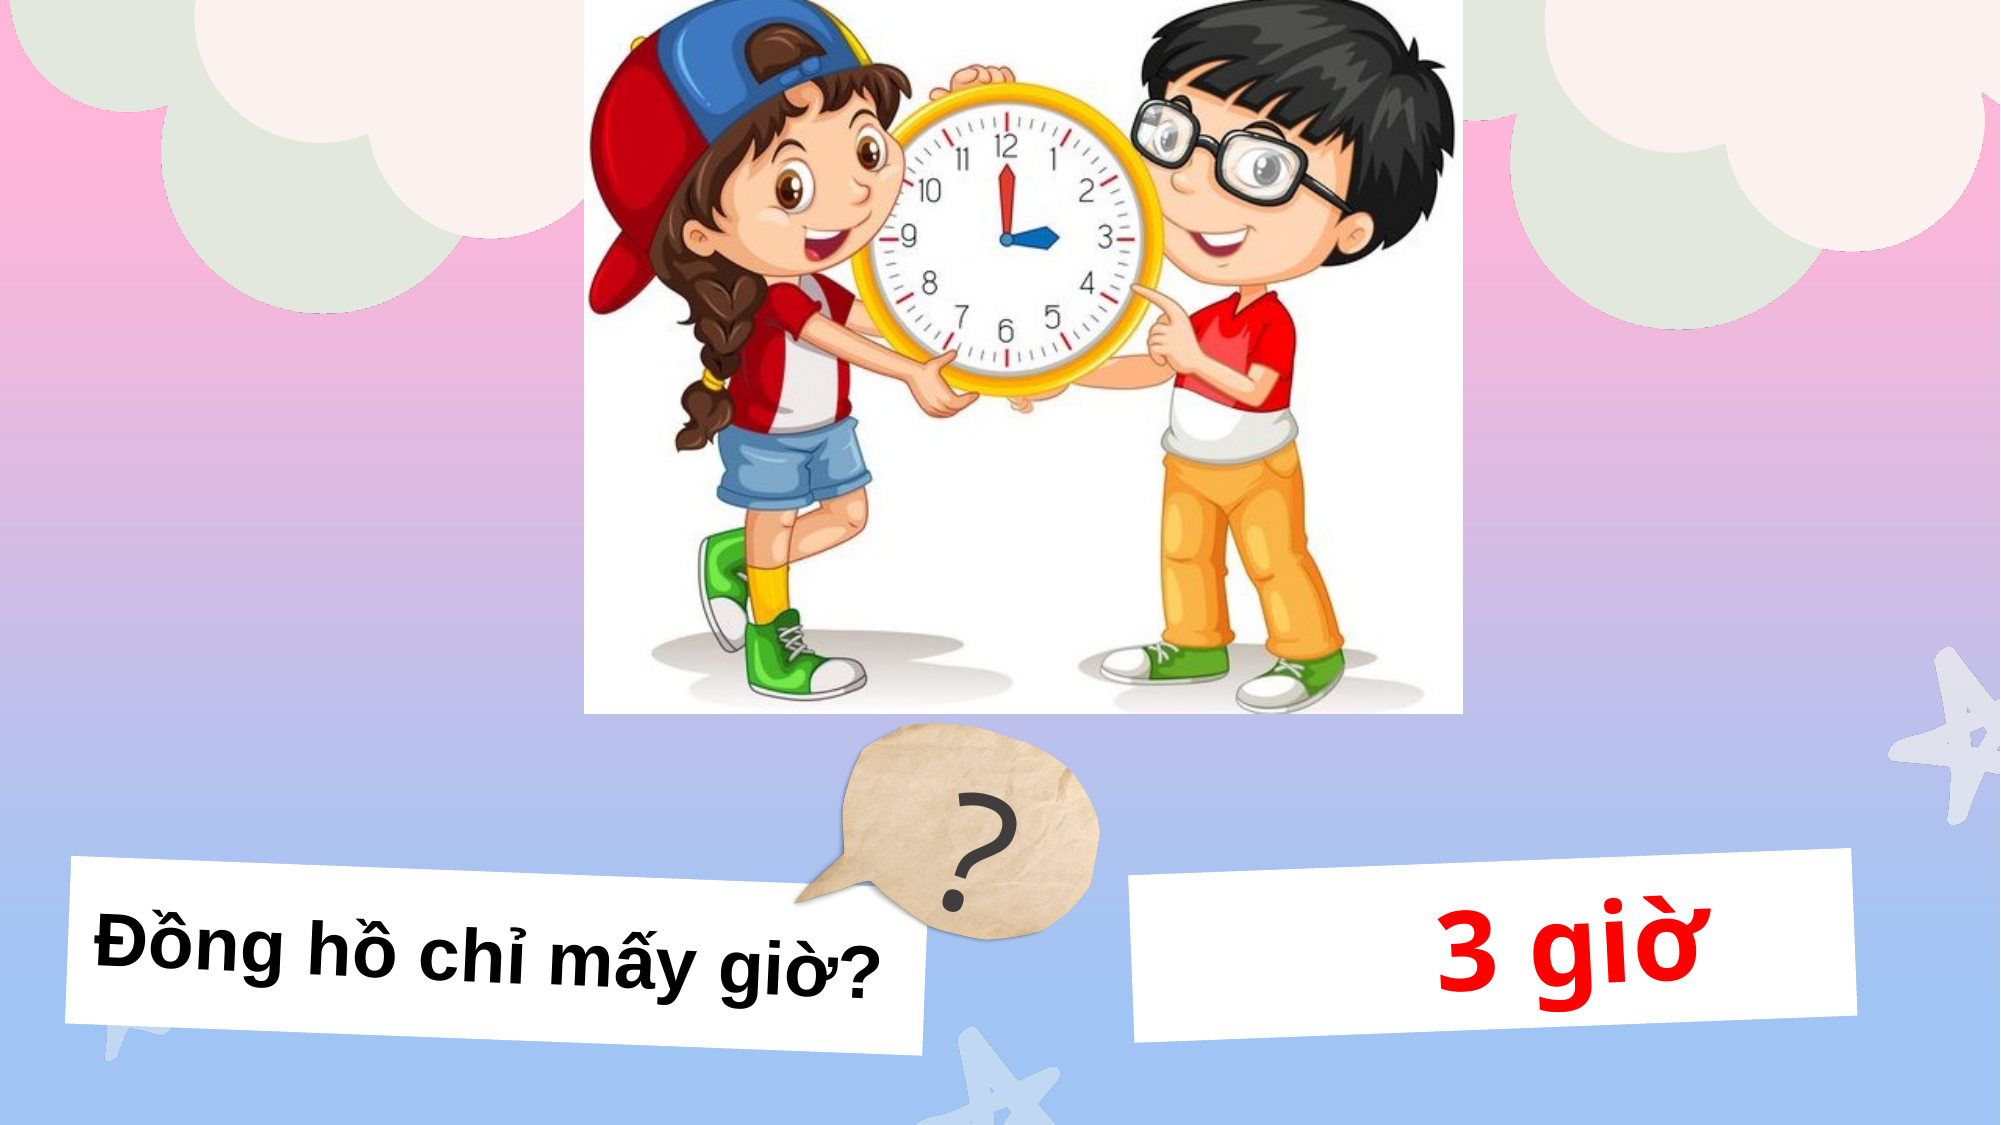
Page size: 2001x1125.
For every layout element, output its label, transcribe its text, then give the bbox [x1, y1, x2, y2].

text_box 3 giờ [1161, 852, 1983, 1029]
picture [0, 0, 2000, 1125]
text_box Đồng hồ chỉ mấy giờ? [90, 890, 889, 1016]
text_box [175, 962, 926, 1056]
text_box [67, 855, 810, 948]
text_box [1128, 848, 1858, 1043]
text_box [815, 721, 1101, 954]
